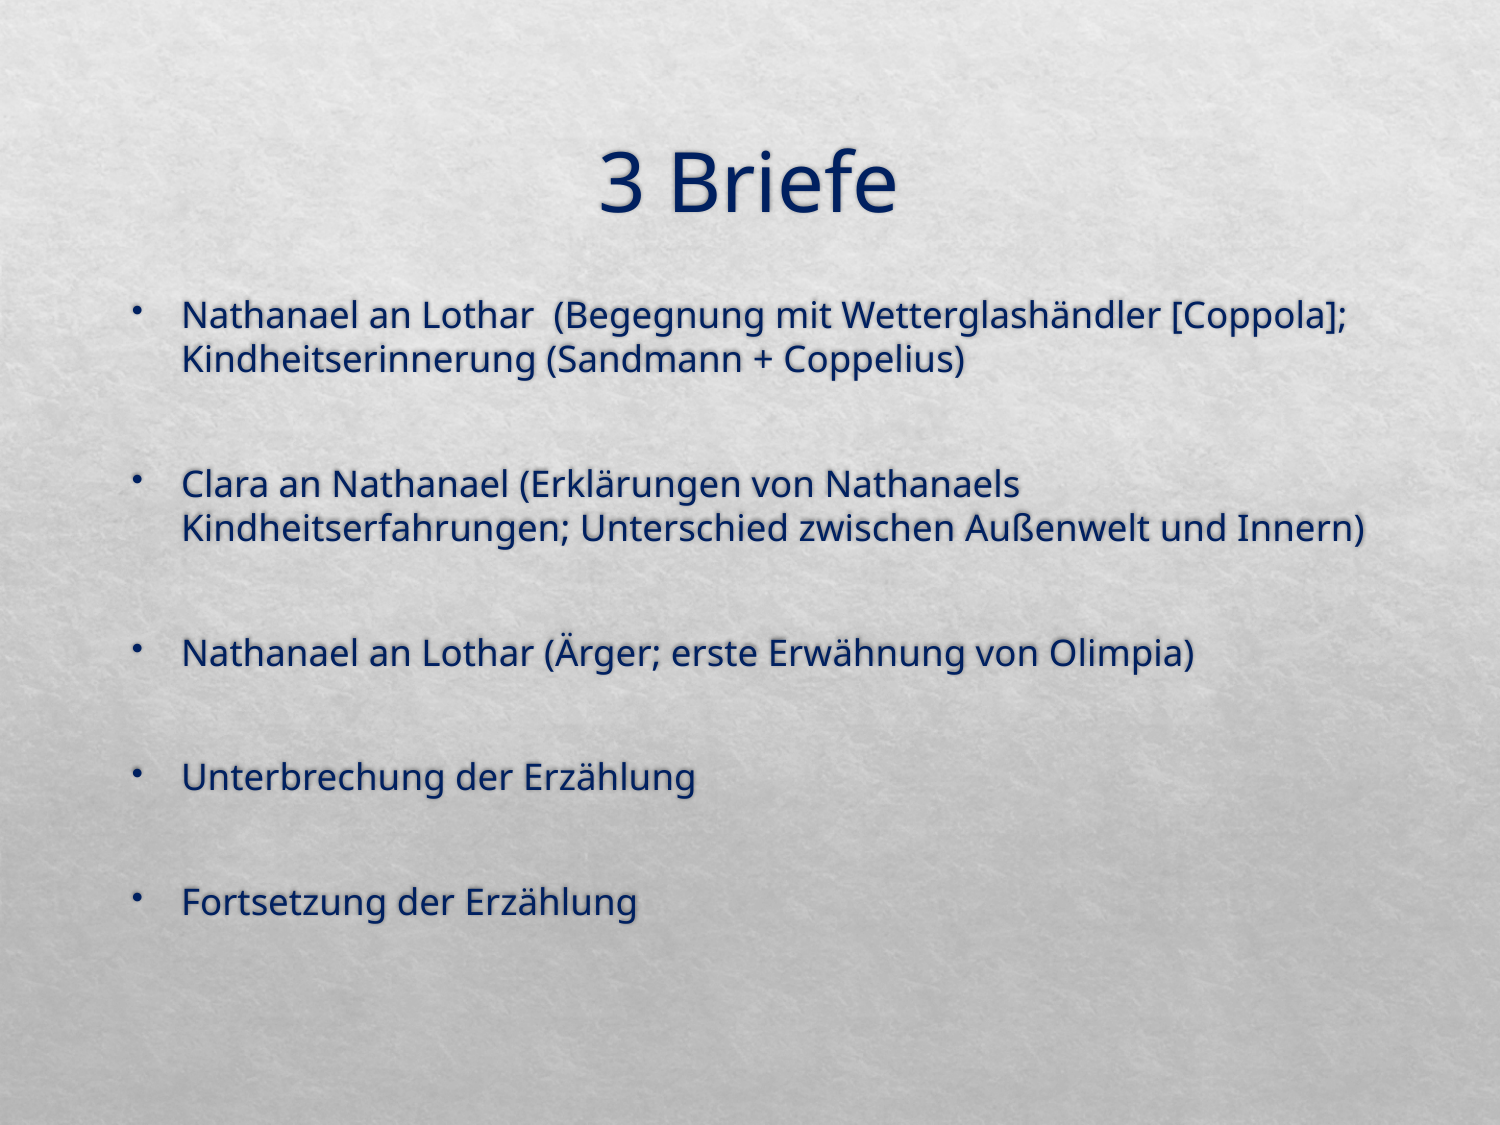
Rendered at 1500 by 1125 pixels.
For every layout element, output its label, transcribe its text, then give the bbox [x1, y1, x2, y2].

list Nathanael an Lothar (Begegnung mit Wetterglashändler [Coppola]; Kindheitserinnerung (Sandmann + Coppelius) Clara an Nathanael (Erklärungen von Nathanaels Kindheitserfahrungen; Unterschied zwischen Außenwelt und Innern) Nathanael an Lothar (Ärger; erste Erwähnung von Olimpia) Unterbrechung der Erzählung Fortsetzung der Erzählung [112, 284, 1387, 950]
title 3 Briefe [112, 99, 1387, 260]
